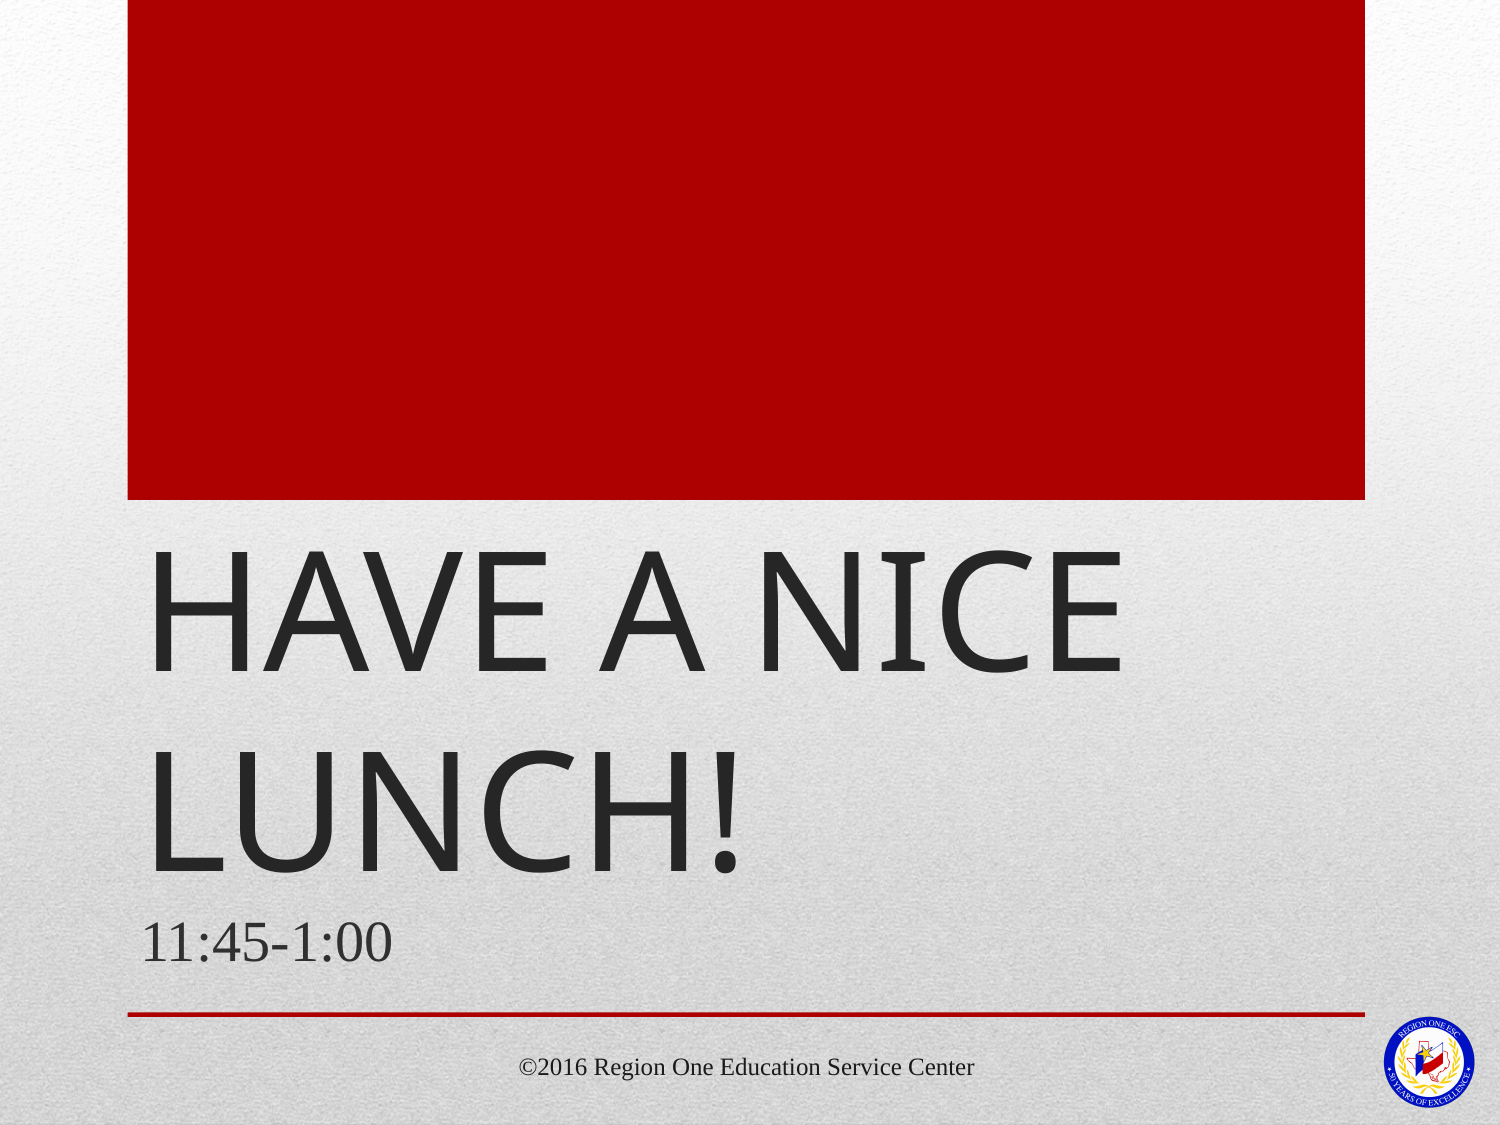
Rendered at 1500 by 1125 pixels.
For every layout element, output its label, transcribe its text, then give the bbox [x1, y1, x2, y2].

footer ©2016 Region One Education Service Center [131, 1035, 1363, 1096]
picture [1382, 1015, 1476, 1108]
title HAVE A NICE LUNCH! [125, 662, 1363, 913]
subtitle 11:45-1:00 [125, 895, 1250, 1058]
